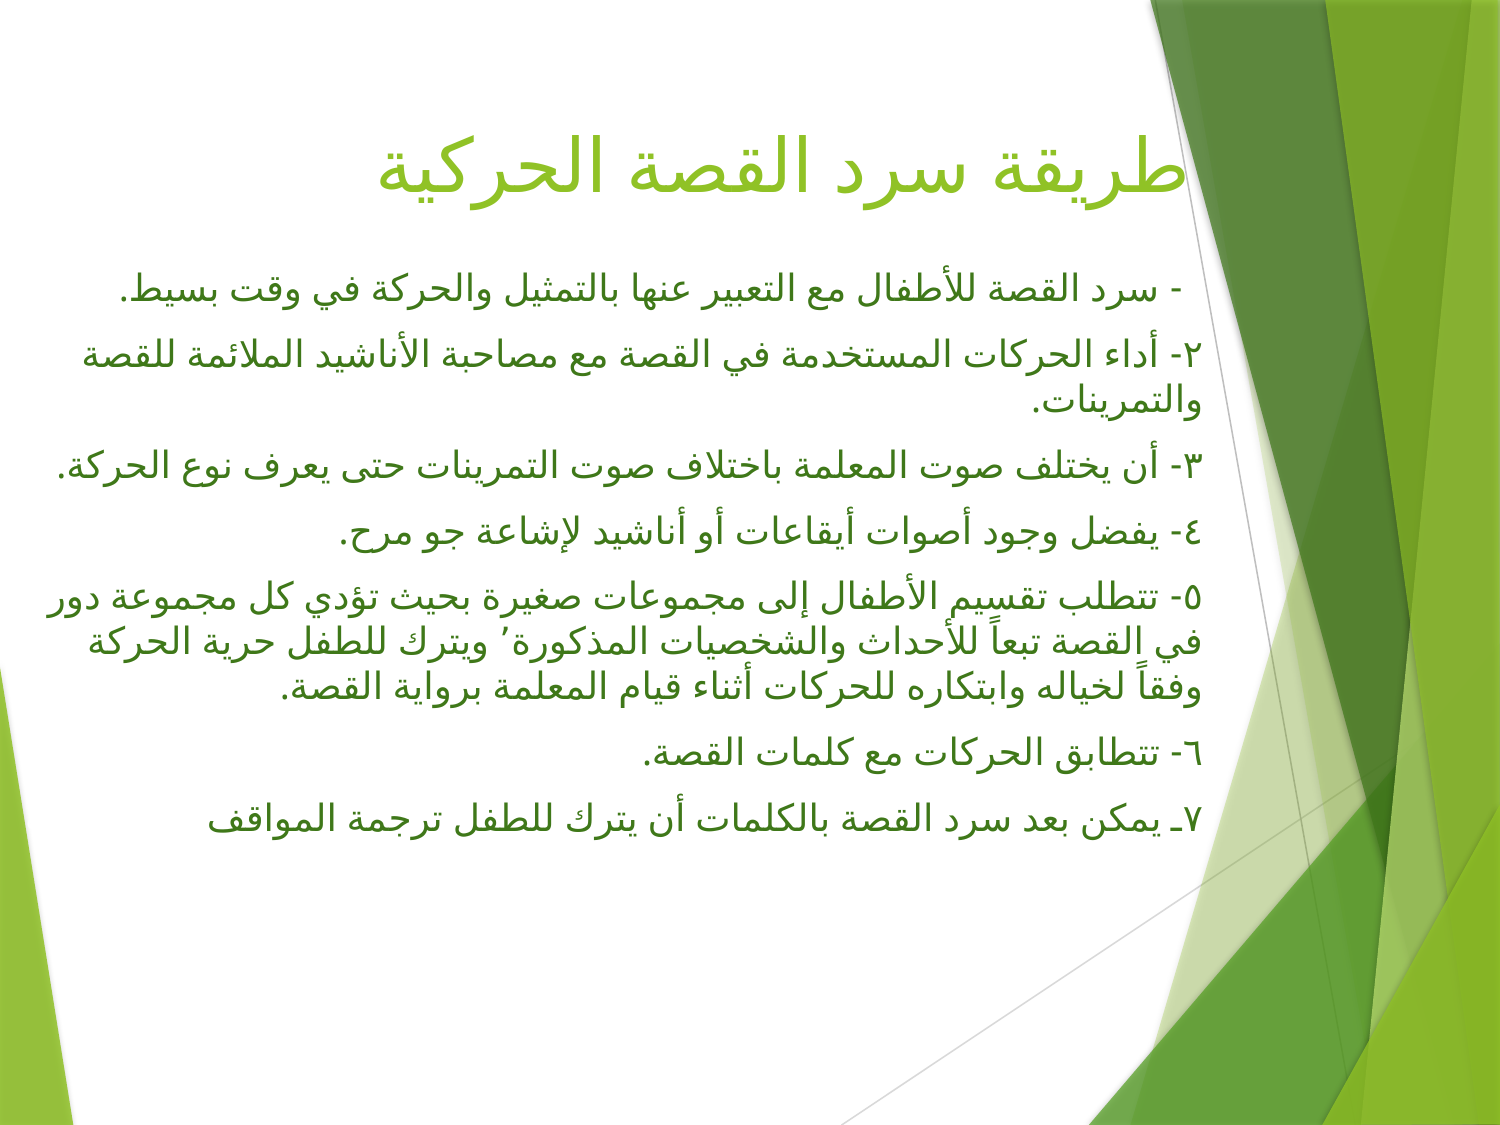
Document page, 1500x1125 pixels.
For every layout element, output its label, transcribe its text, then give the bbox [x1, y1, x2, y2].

list ١- سرد القصة للأطفال مع التعبير عنها بالتمثيل والحركة في وقت بسيط. ٢- أداء الحركات المستخدمة في القصة مع مصاحبة الأناشيد الملائمة للقصة والتمرينات. ٣- أن يختلف صوت المعلمة باختلاف صوت التمرينات حتى يعرف نوع الحركة. ٤- يفضل وجود أصوات أيقاعات أو أناشيد لإشاعة جو مرح. ٥- تتطلب تقسيم الأطفال إلى مجموعات صغيرة بحيث تؤدي كل مجموعة دور في القصة تبعاً للأحداث والشخصيات المذكورة٬ ويترك للطفل حرية الحركة وفقاً لخياله وابتكاره للحركات أثناء قيام المعلمة برواية القصة. ٦- تتطابق الحركات مع كلمات القصة. ٧ـ يمكن بعد سرد القصة بالكلمات أن يترك للطفل ترجمة المواقف إلى حركات رياضية. [4, 256, 1230, 1042]
title طريقة سرد القصة الحركية [206, 69, 1360, 257]
